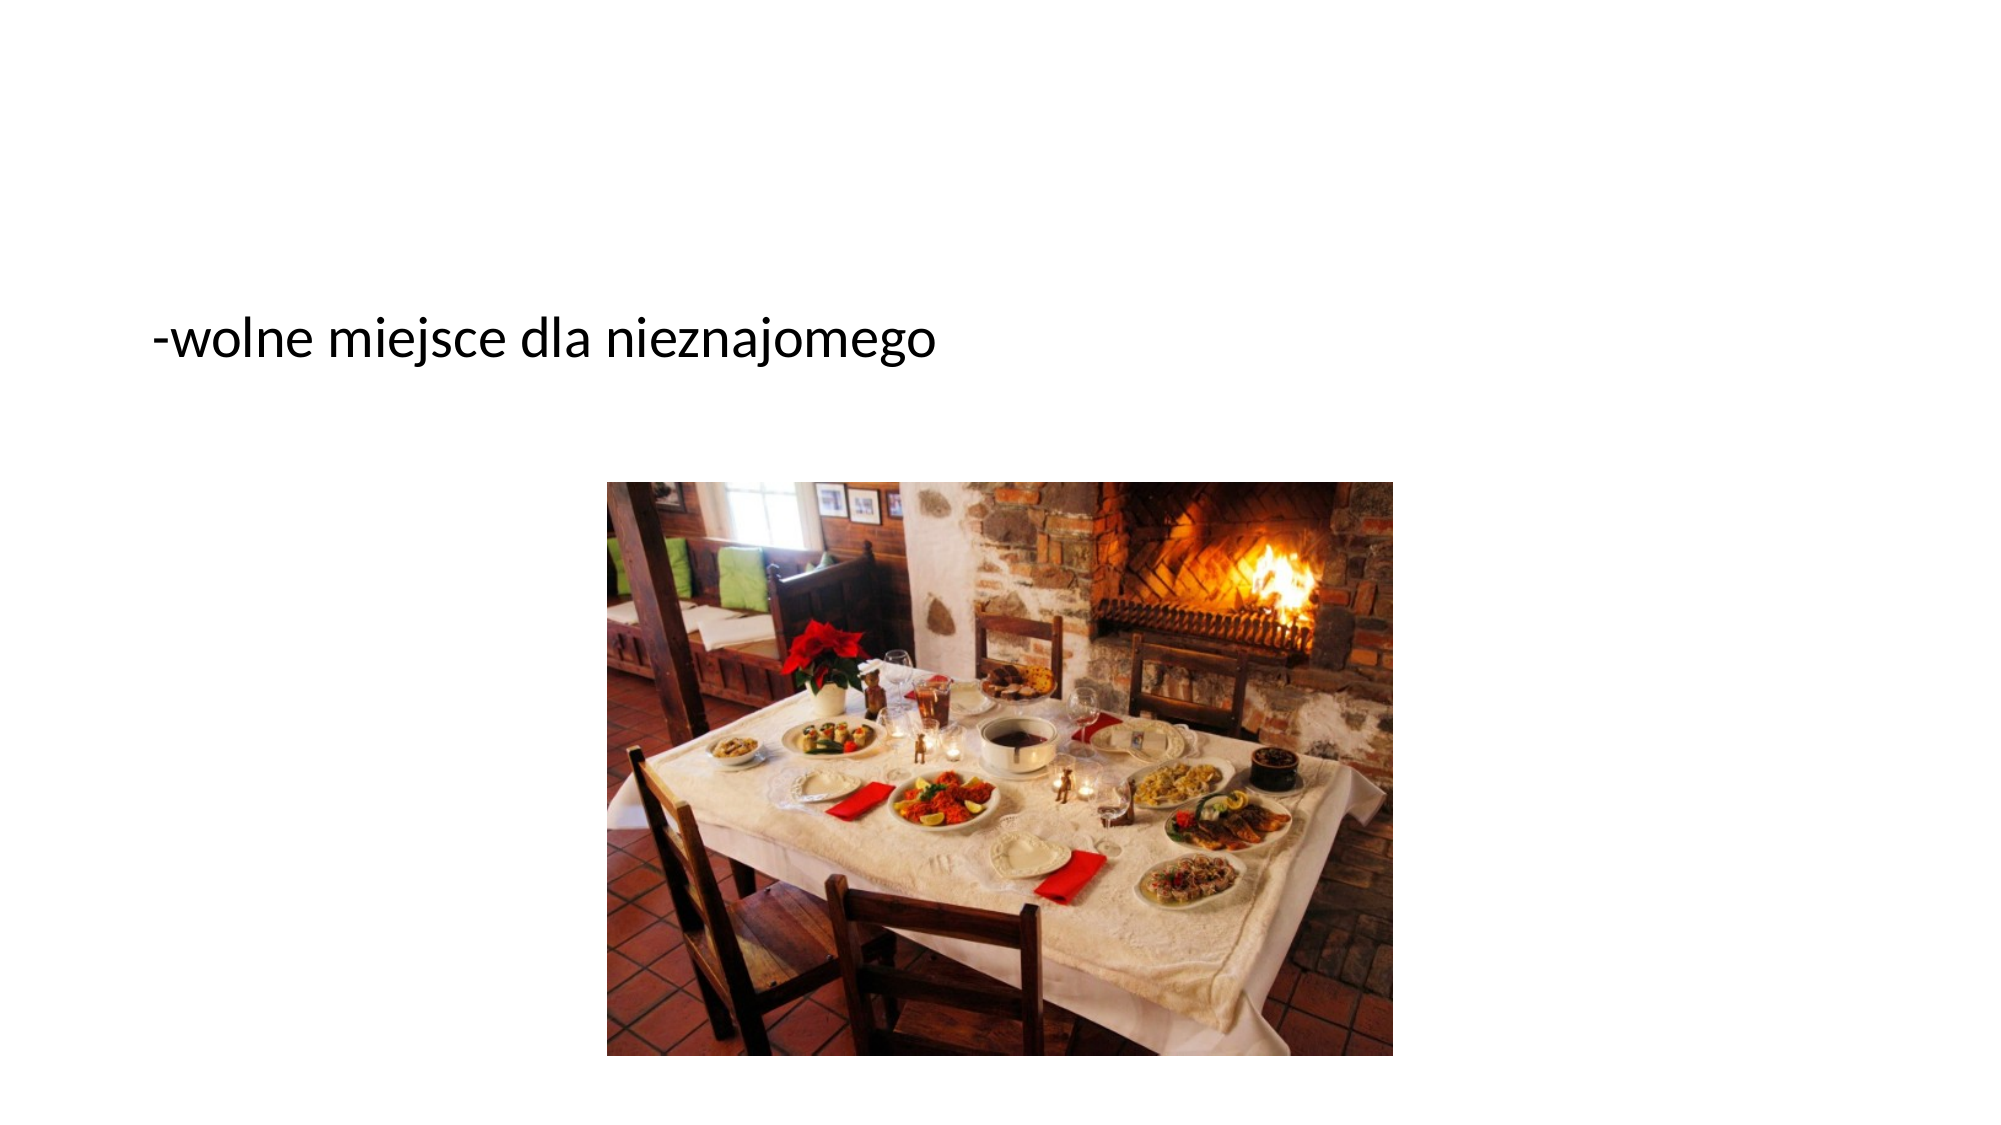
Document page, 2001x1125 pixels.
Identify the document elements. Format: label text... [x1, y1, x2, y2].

picture [607, 482, 1393, 1056]
list -wolne miejsce dla nieznajomego [137, 299, 1863, 1014]
